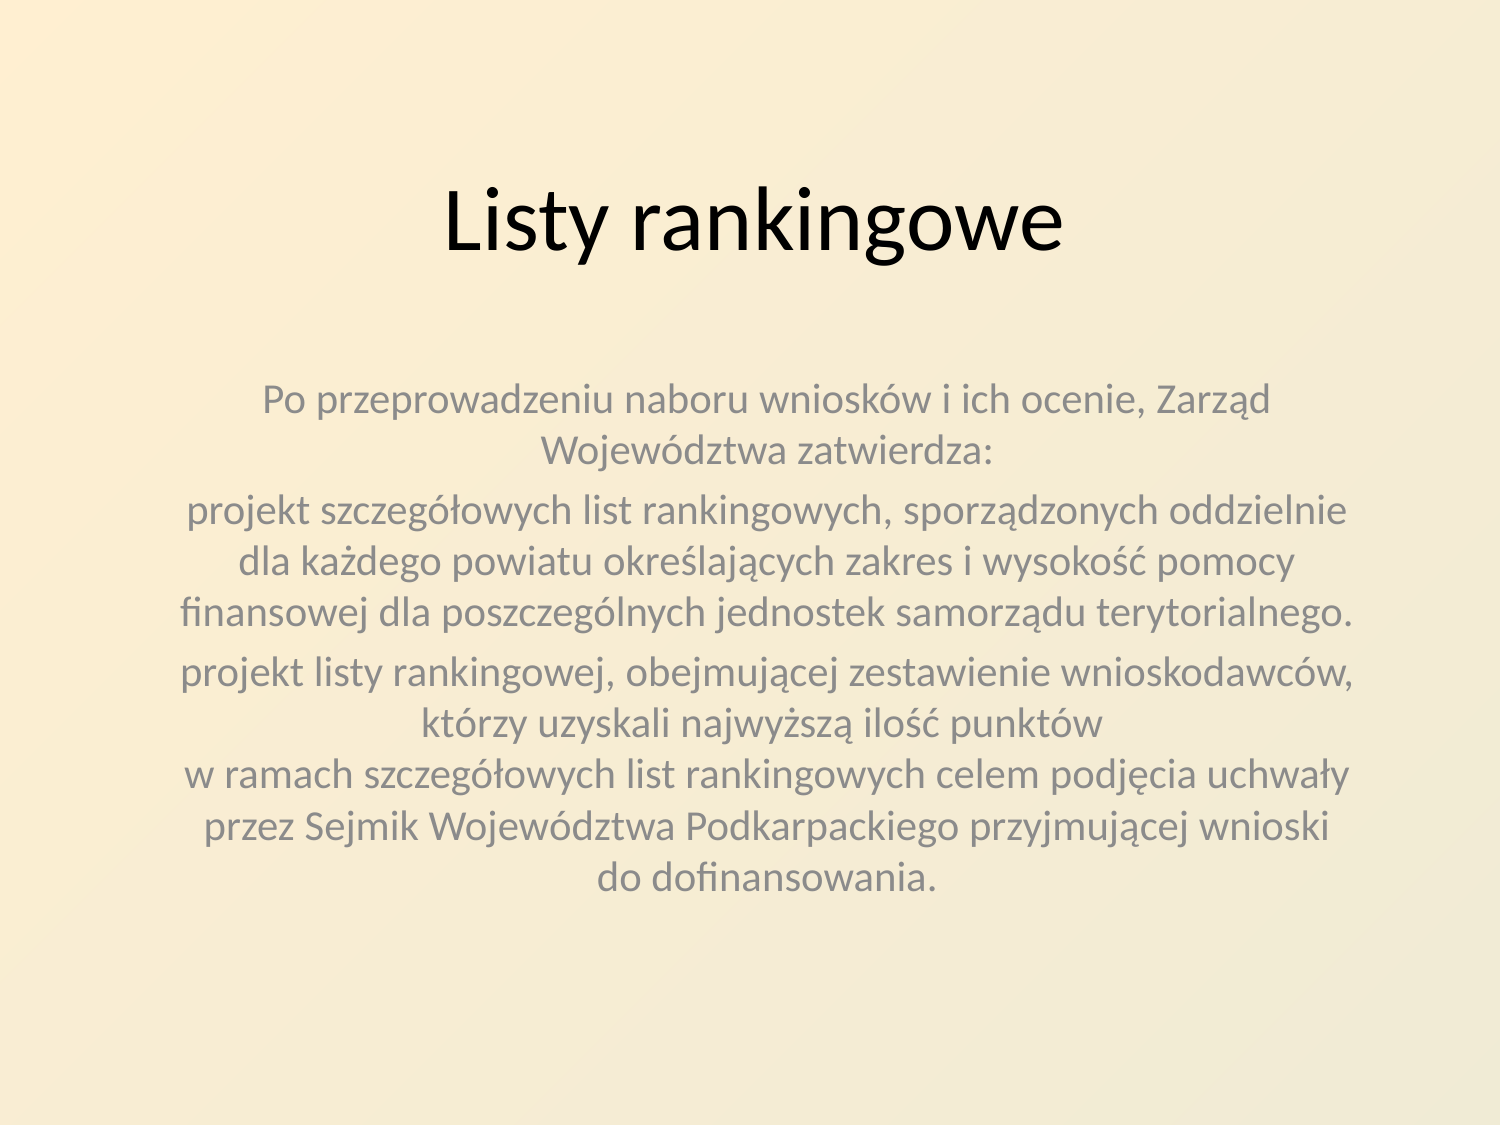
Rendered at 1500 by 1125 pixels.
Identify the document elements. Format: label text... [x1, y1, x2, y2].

title Listy rankingowe [117, 93, 1393, 335]
subtitle Po przeprowadzeniu naboru wniosków i ich ocenie, Zarząd Województwa zatwierdza: projekt szczegółowych list rankingowych, sporządzonych oddzielnie dla każdego powiatu określających zakres i wysokość pomocy finansowej dla poszczególnych jednostek samorządu terytorialnego. projekt listy rankingowej, obejmującej zestawienie wnioskodawców, którzy uzyskali najwyższą ilość punktów w ramach szczegółowych list rankingowych celem podjęcia uchwały przez Sejmik Województwa Podkarpackiego przyjmującej wnioski do dofinansowania. [164, 363, 1372, 925]
